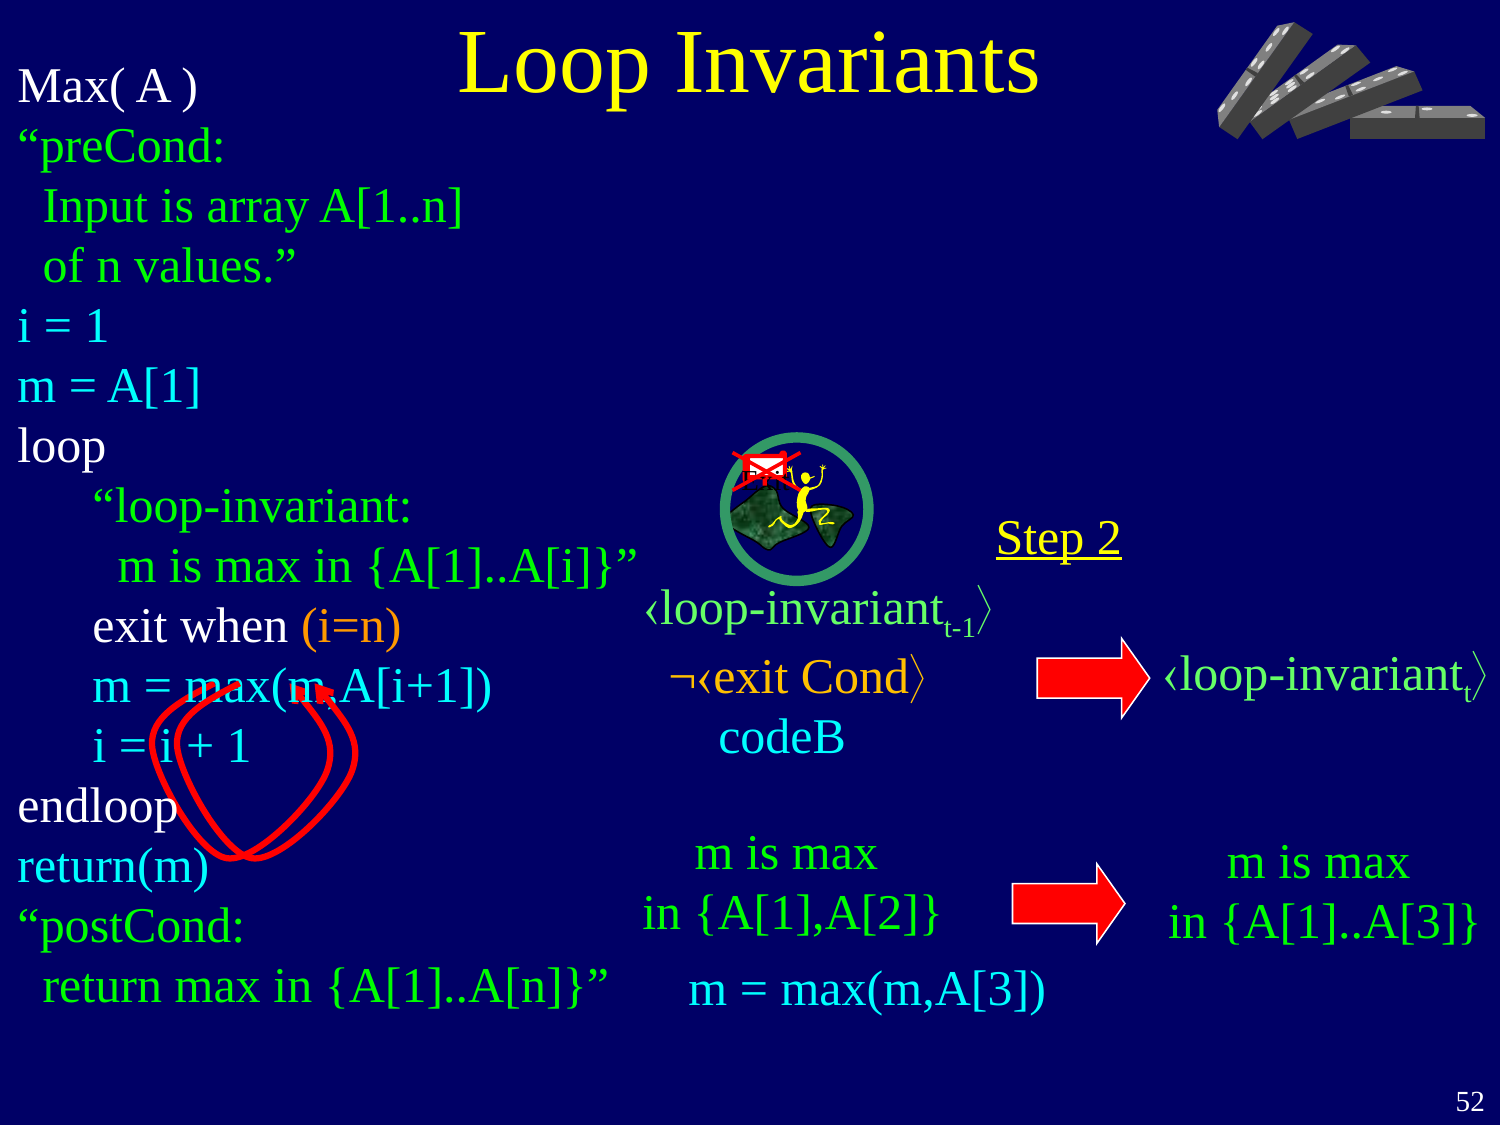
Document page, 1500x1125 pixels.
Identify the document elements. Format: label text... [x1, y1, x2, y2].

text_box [625, 812, 1499, 1024]
text_box Max( A ) “preCond: Input is array A[1..n] of n values.” i = 1 m = A[1] loop “loop-invariant: m is max in {A[1]..A[i]}” exit when (i=n) m = max(m,A[i+1]) i = i + 1 endloop return(m) “postCond: return max in {A[1]..A[n]}” [2, 150, 654, 1090]
text_box Loop Invariants [0, 0, 1500, 150]
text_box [724, 437, 869, 582]
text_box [1216, 21, 1486, 140]
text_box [624, 567, 1500, 790]
text_box Step 2 [980, 496, 1138, 565]
text_box [176, 683, 356, 859]
